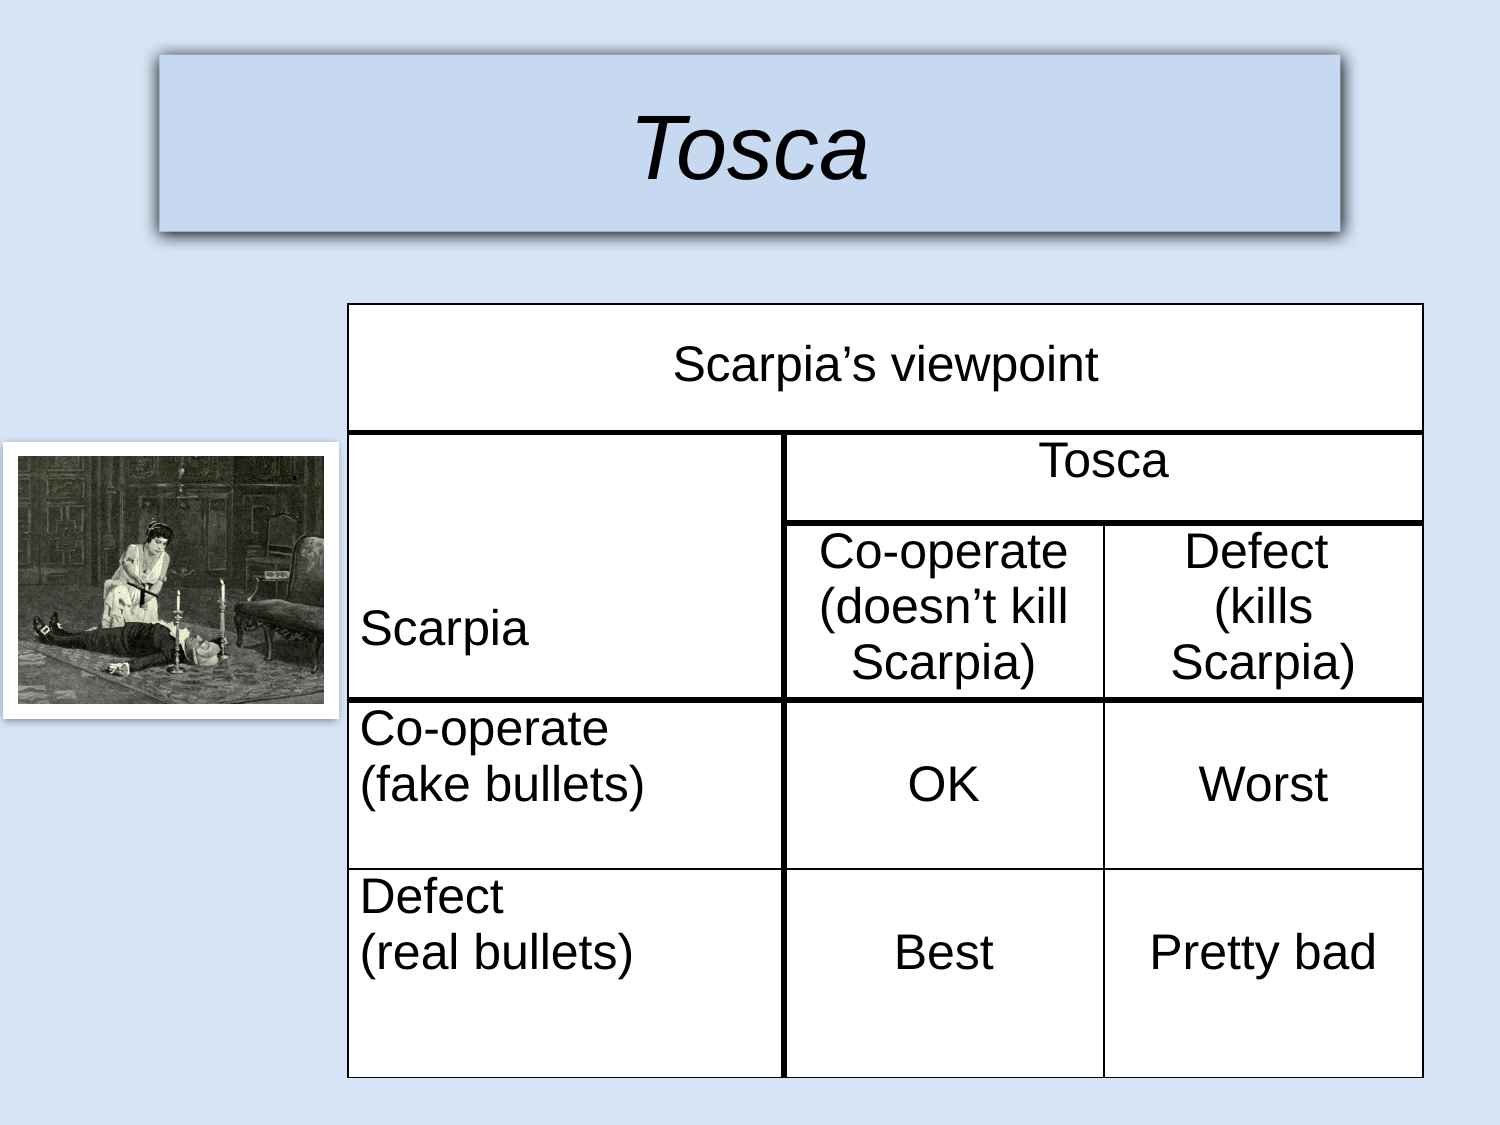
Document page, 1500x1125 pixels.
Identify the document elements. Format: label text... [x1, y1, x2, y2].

table_cell Co-operate (fake bullets) [349, 703, 781, 868]
table_header Scarpia’s viewpoint [349, 305, 1422, 430]
table_cell Scarpia [349, 435, 781, 697]
table_cell Defect (kills Scarpia) [1105, 526, 1422, 697]
table_cell Tosca [787, 435, 1422, 520]
table_cell OK [787, 703, 1103, 868]
table_cell Co-operate (doesn’t kill Scarpia) [787, 526, 1103, 697]
table_cell Pretty bad [1105, 870, 1422, 1077]
text_box Tosca [159, 54, 1341, 232]
table_cell Defect (real bullets) [349, 870, 781, 1077]
table_cell Worst [1105, 703, 1422, 868]
picture [17, 455, 325, 705]
table_cell Best [787, 870, 1103, 1077]
